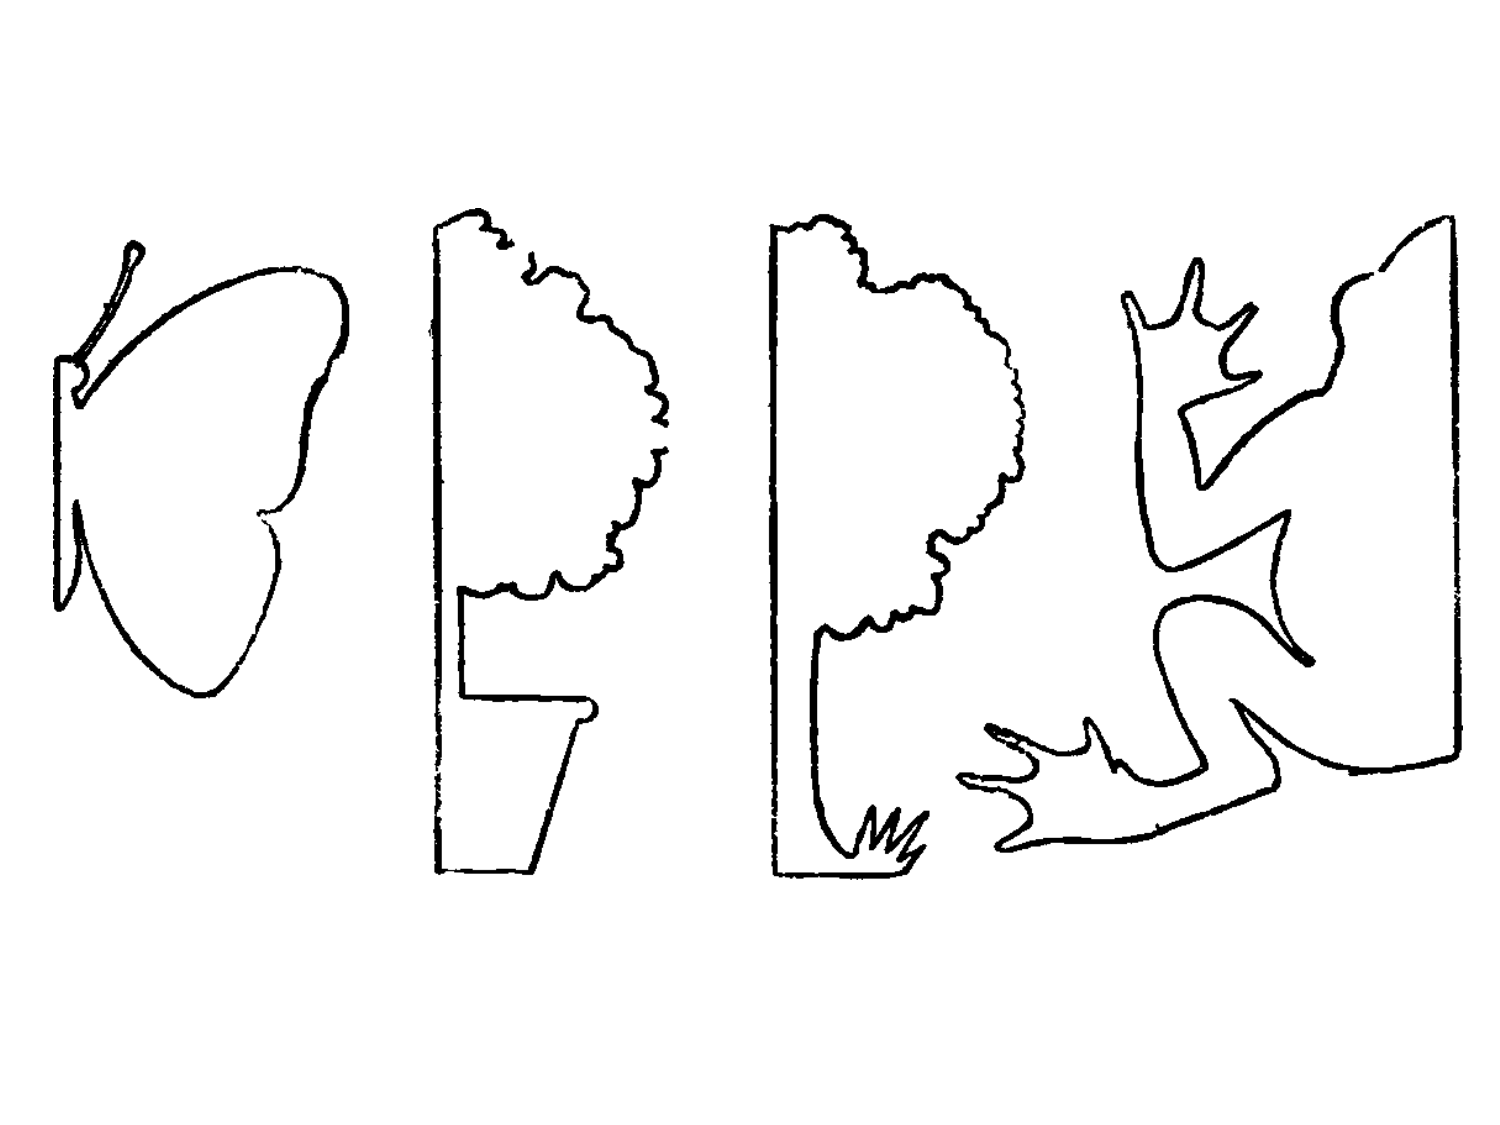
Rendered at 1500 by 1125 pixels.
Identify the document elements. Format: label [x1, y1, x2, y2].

picture [52, 207, 1463, 880]
